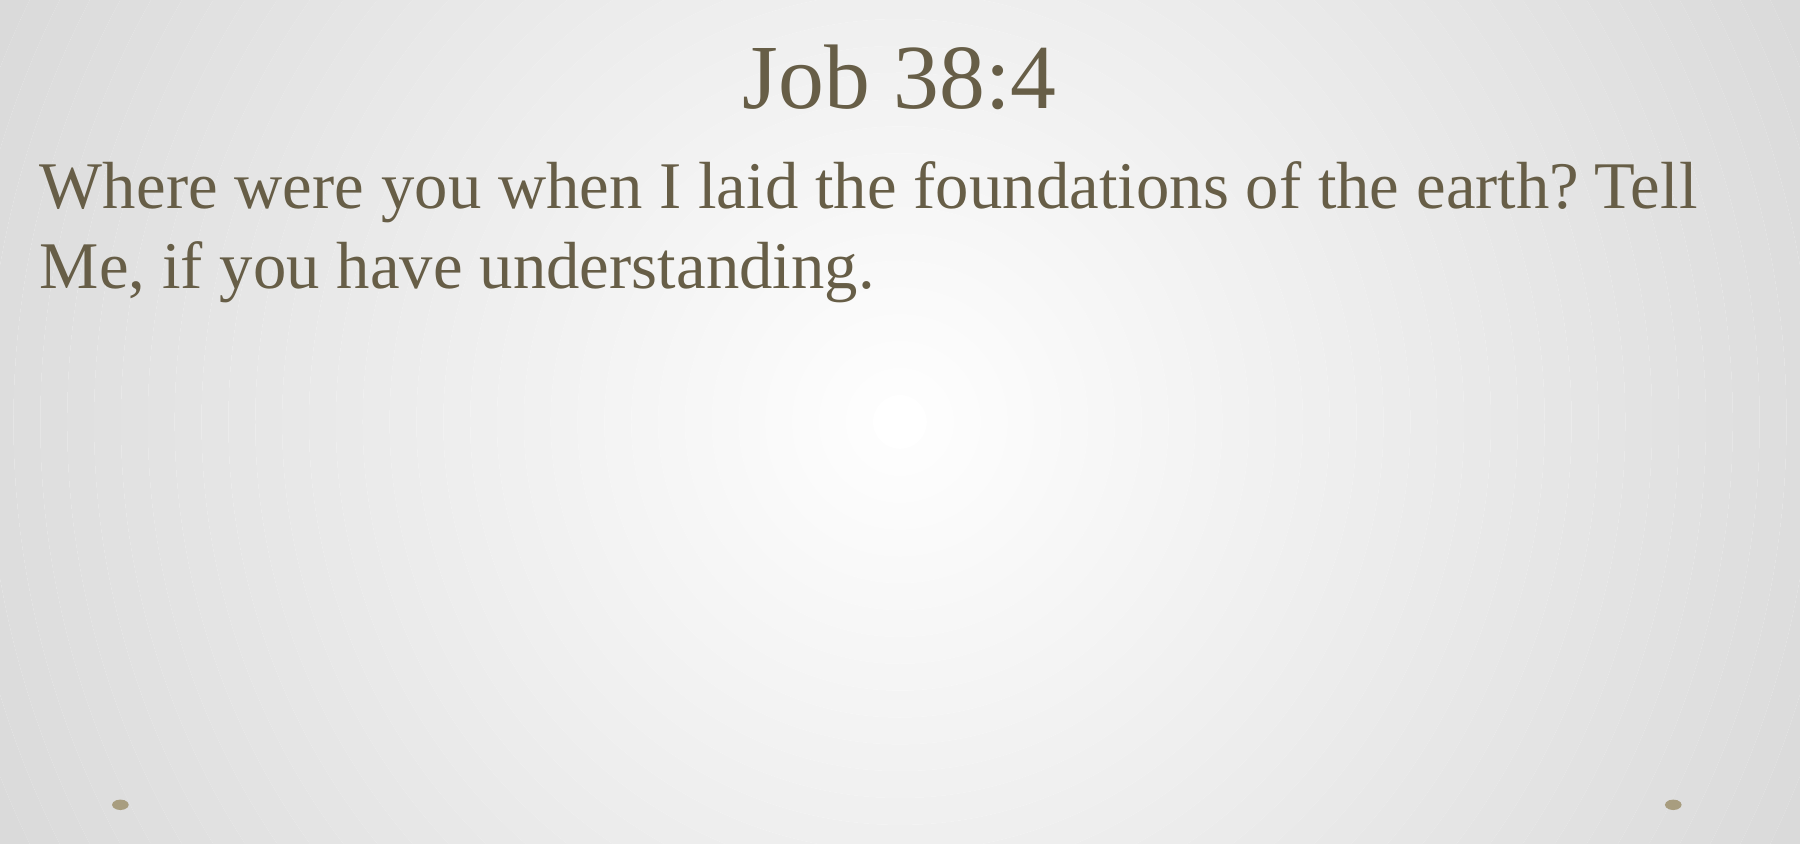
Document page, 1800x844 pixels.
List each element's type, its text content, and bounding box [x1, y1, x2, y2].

list Where were you when I laid the foundations of the earth? Tell Me, if you have understanding. [24, 134, 1775, 797]
title Job 38:4 [90, 0, 1710, 134]
